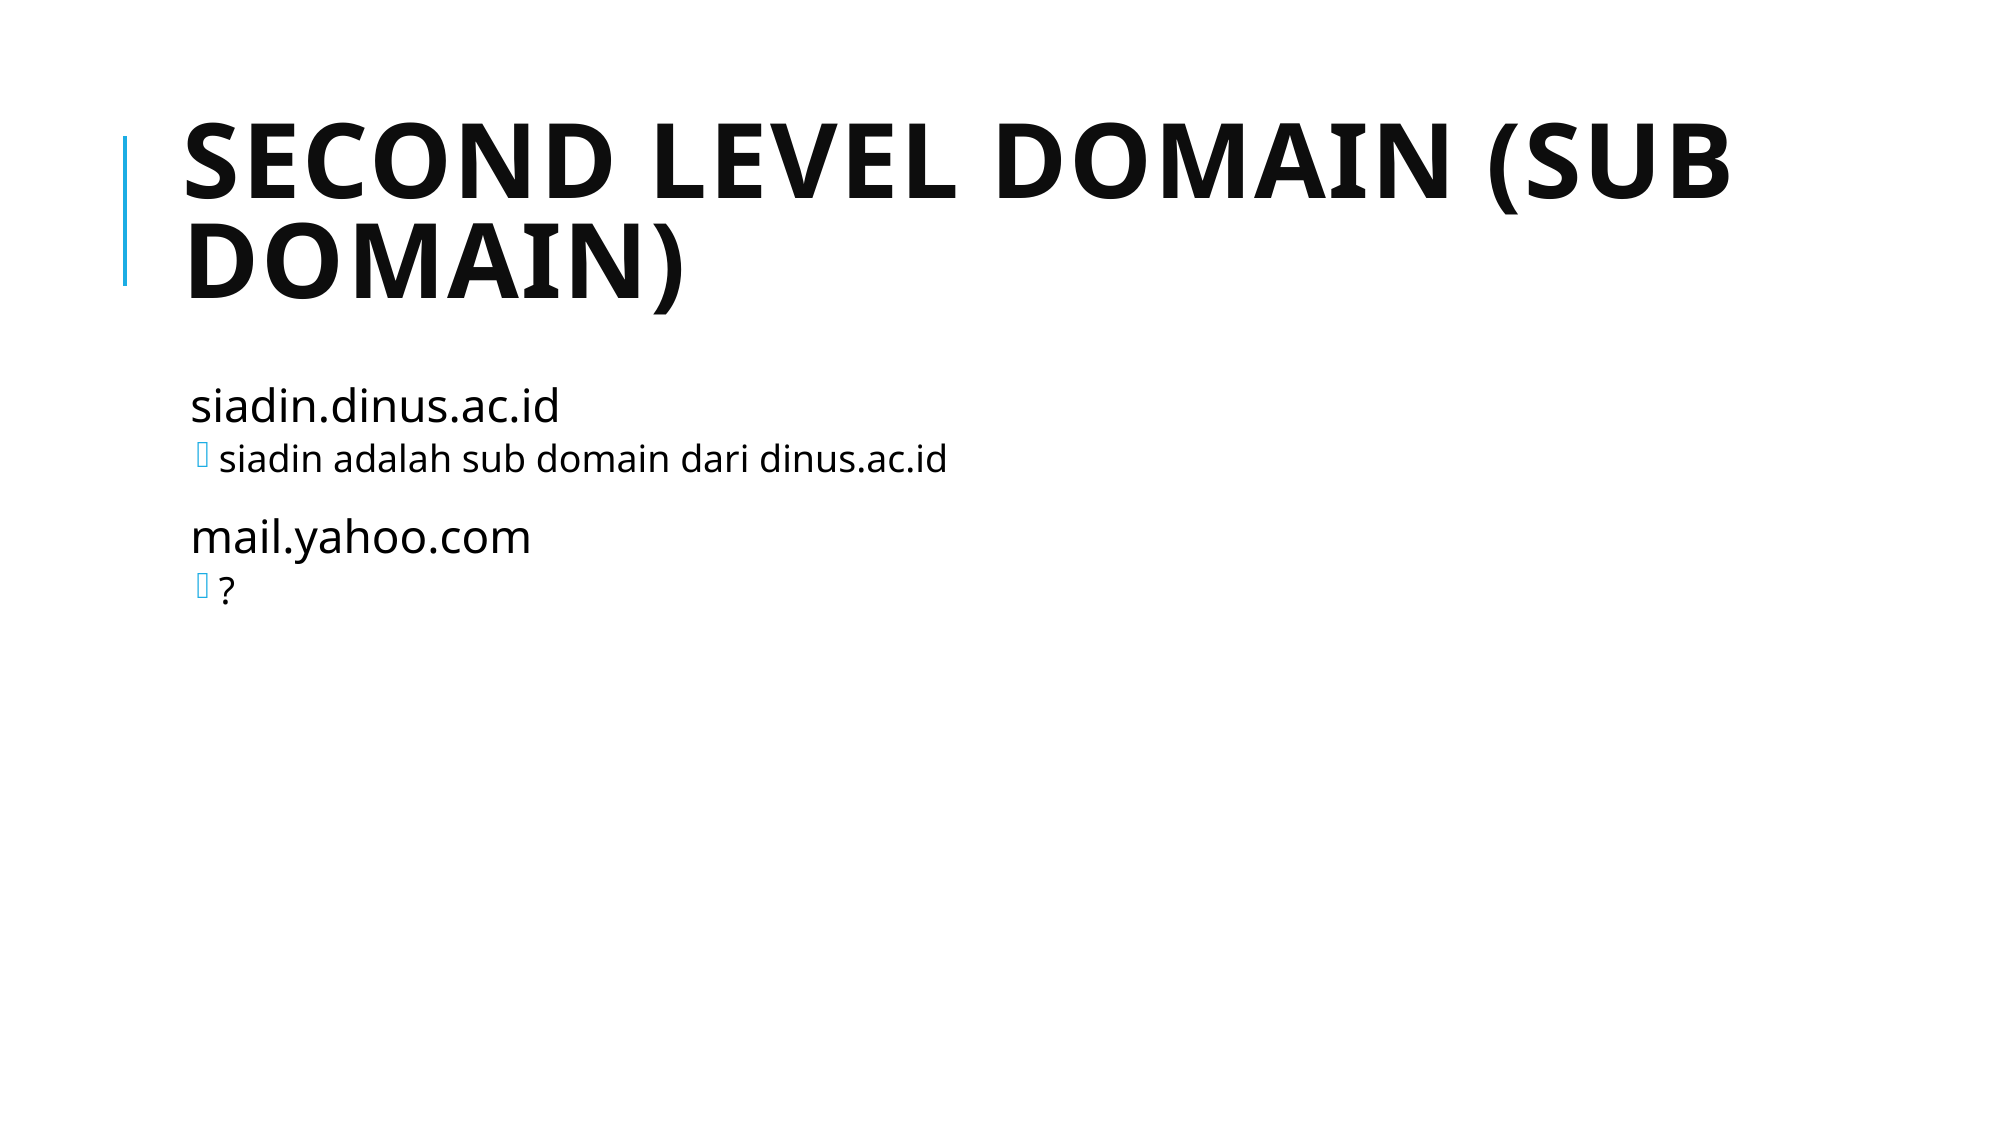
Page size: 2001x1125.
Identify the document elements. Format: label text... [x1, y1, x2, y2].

list siadin.dinus.ac.id siadin adalah sub domain dari dinus.ac.id mail.yahoo.com ? [168, 375, 1763, 1035]
title Second Level Domain (Sub Domain) [168, 96, 1763, 342]
